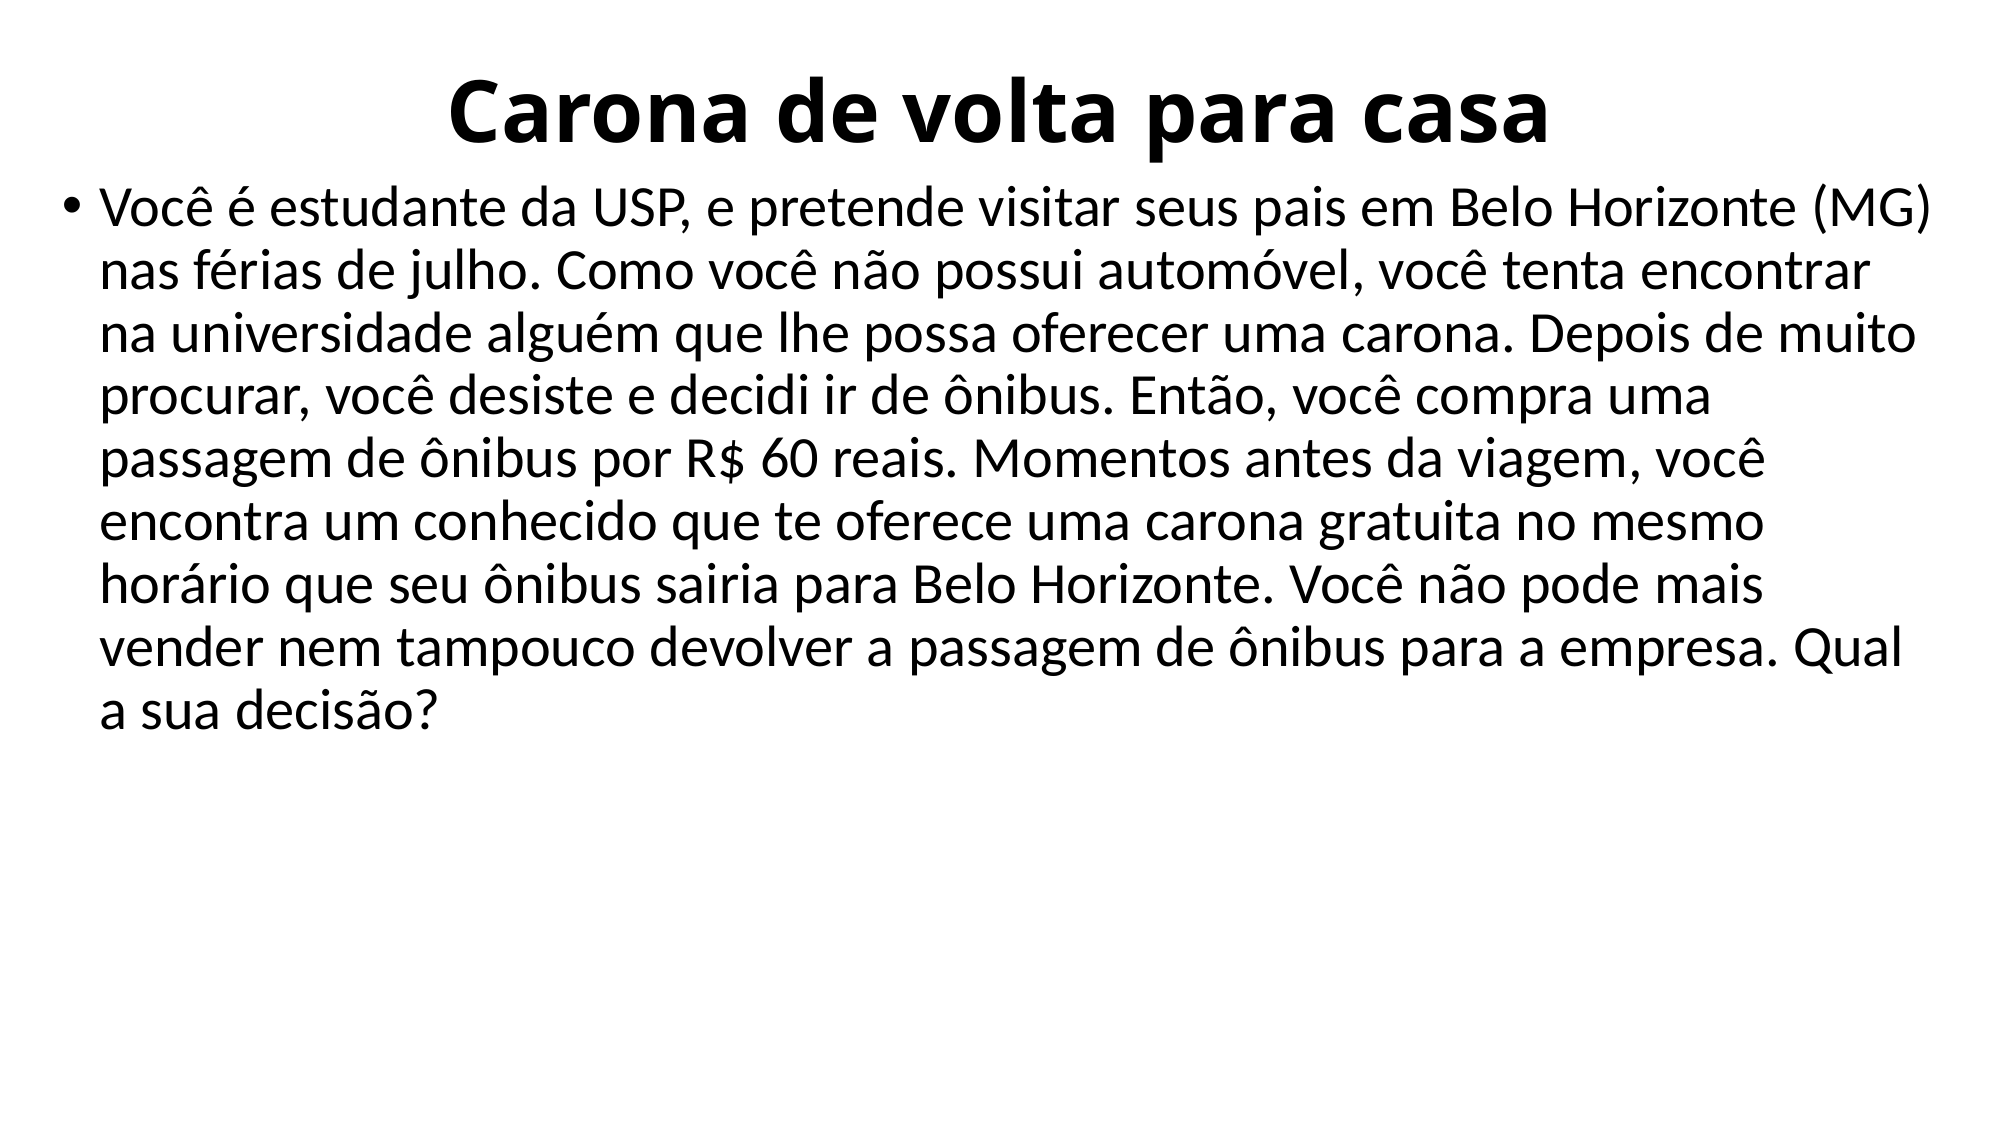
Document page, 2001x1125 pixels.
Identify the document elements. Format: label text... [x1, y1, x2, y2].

title Carona de volta para casa [137, 59, 1863, 168]
list Você é estudante da USP, e pretende visitar seus pais em Belo Horizonte (MG) nas férias de julho. Como você não possui automóvel, você tenta encontrar na universidade alguém que lhe possa oferecer uma carona. Depois de muito procurar, você desiste e decidi ir de ônibus. Então, você compra uma passagem de ônibus por R$ 60 reais. Momentos antes da viagem, você encontra um conhecido que te oferece uma carona gratuita no mesmo horário que seu ônibus sairia para Belo Horizonte. Você não pode mais vender nem tampouco devolver a passagem de ônibus para a empresa. Qual a sua decisão? [46, 168, 1954, 1014]
